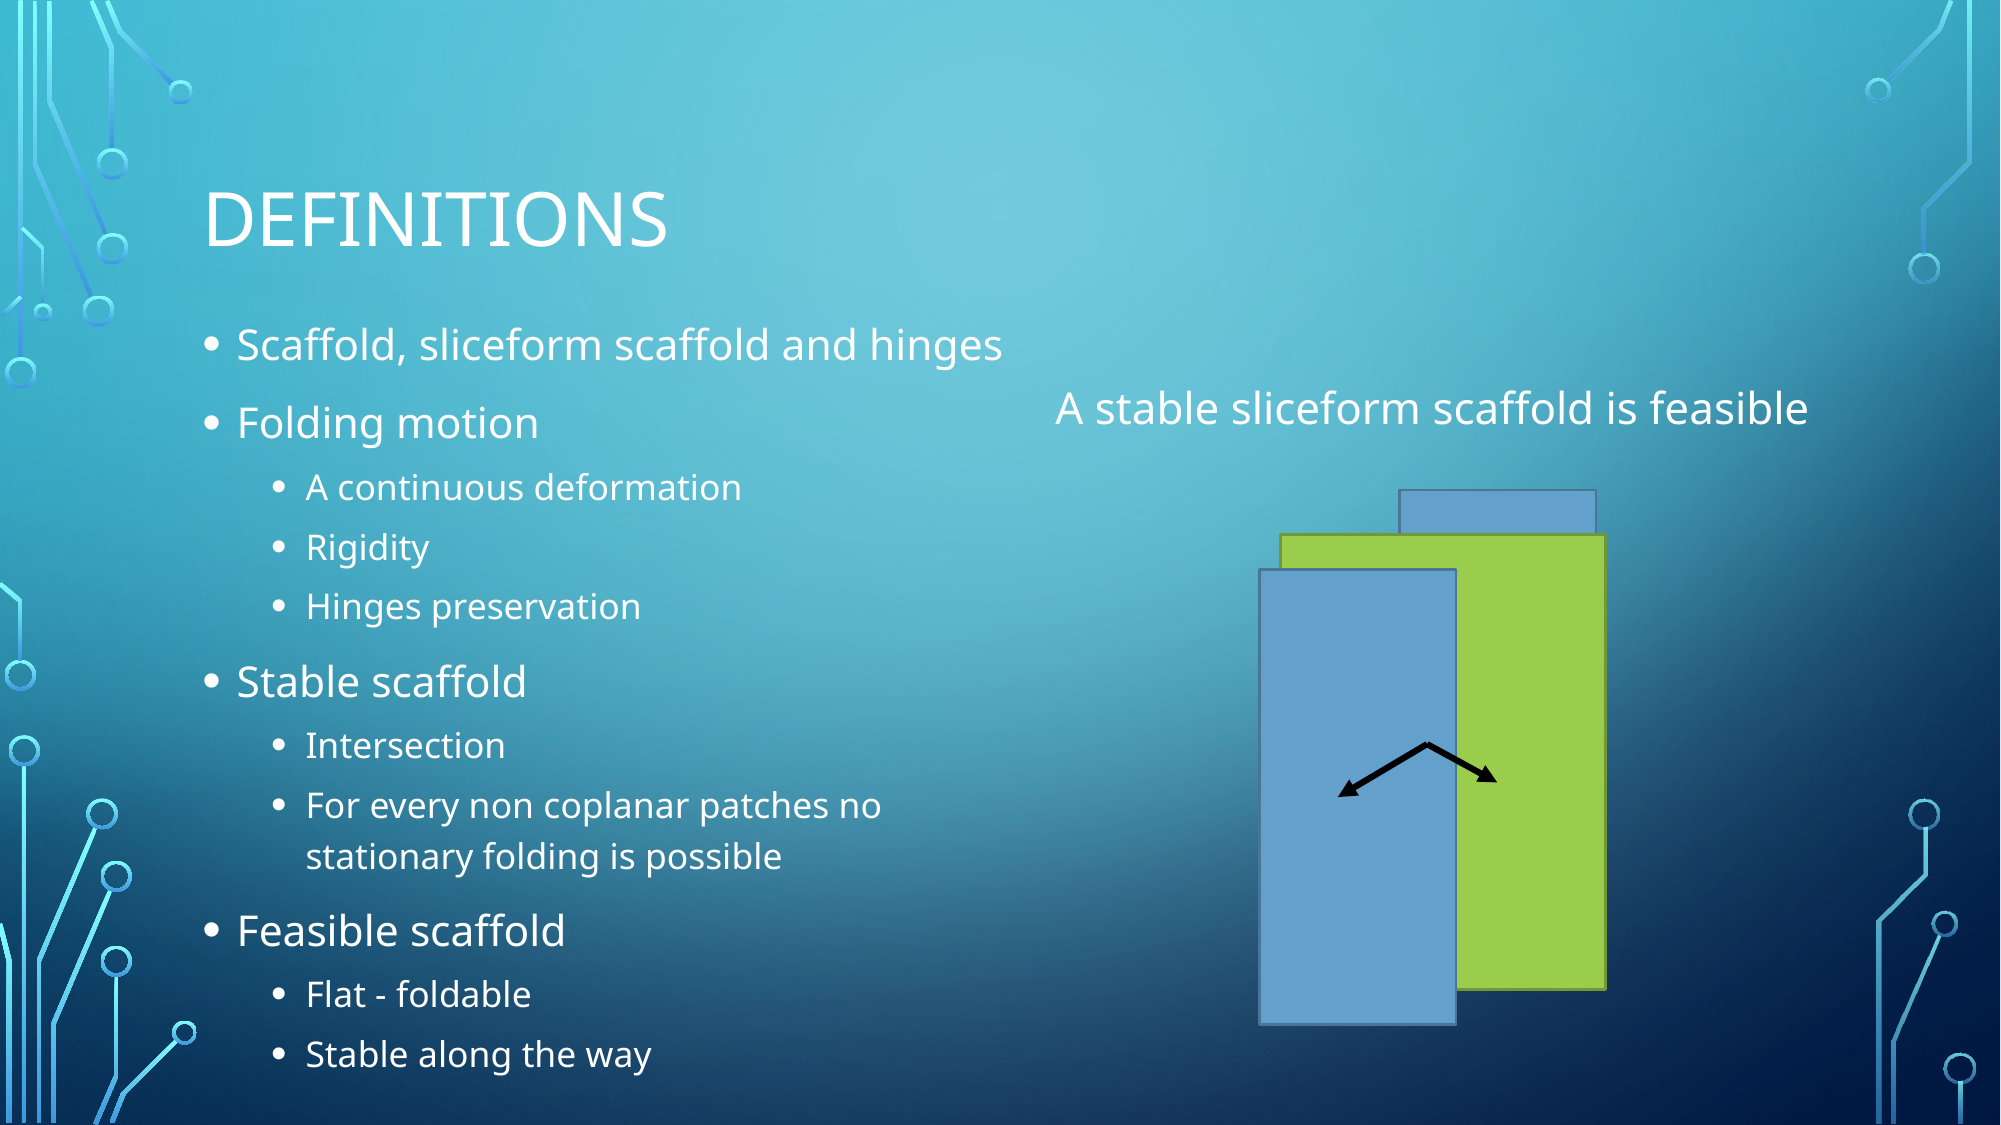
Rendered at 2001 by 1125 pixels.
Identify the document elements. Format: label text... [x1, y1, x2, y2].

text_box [999, 361, 1866, 1025]
list Scaffold, sliceform scaffold and hinges Folding motion A continuous deformation Rigidity Hinges preservation Stable scaffold Intersection For every non coplanar patches no stationary folding is possible Feasible scaffold Flat - foldable Stable along the way [187, 299, 1054, 1087]
title Definitions [187, 101, 1813, 344]
